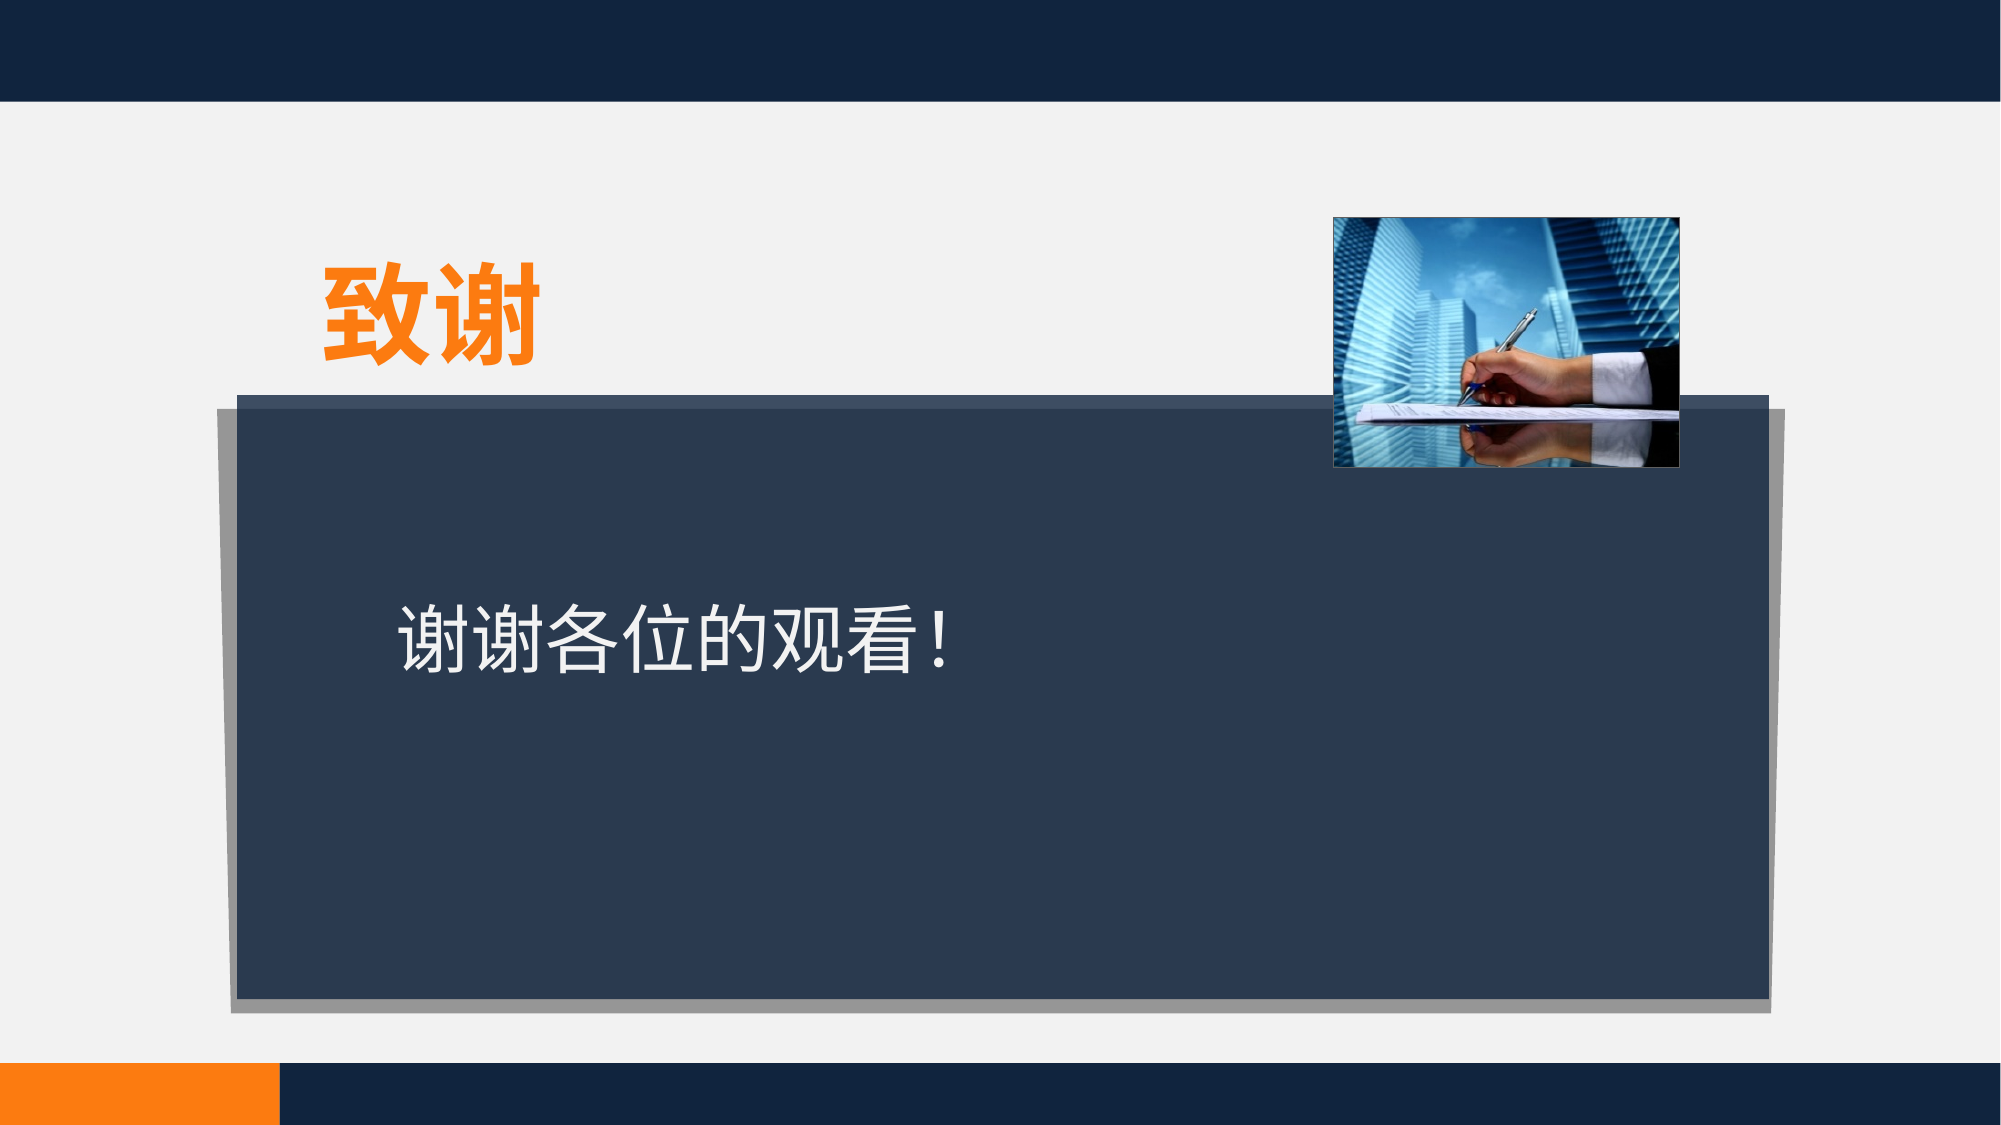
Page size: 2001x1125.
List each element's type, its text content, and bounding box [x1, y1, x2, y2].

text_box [0, 1062, 2001, 1125]
text_box [235, 393, 1771, 1001]
text_box [214, 406, 1788, 1016]
text_box [1333, 217, 1679, 468]
text_box 谢谢各位的观看！ [375, 626, 1764, 693]
text_box [0, 0, 2001, 104]
text_box 致谢 [301, 235, 565, 389]
